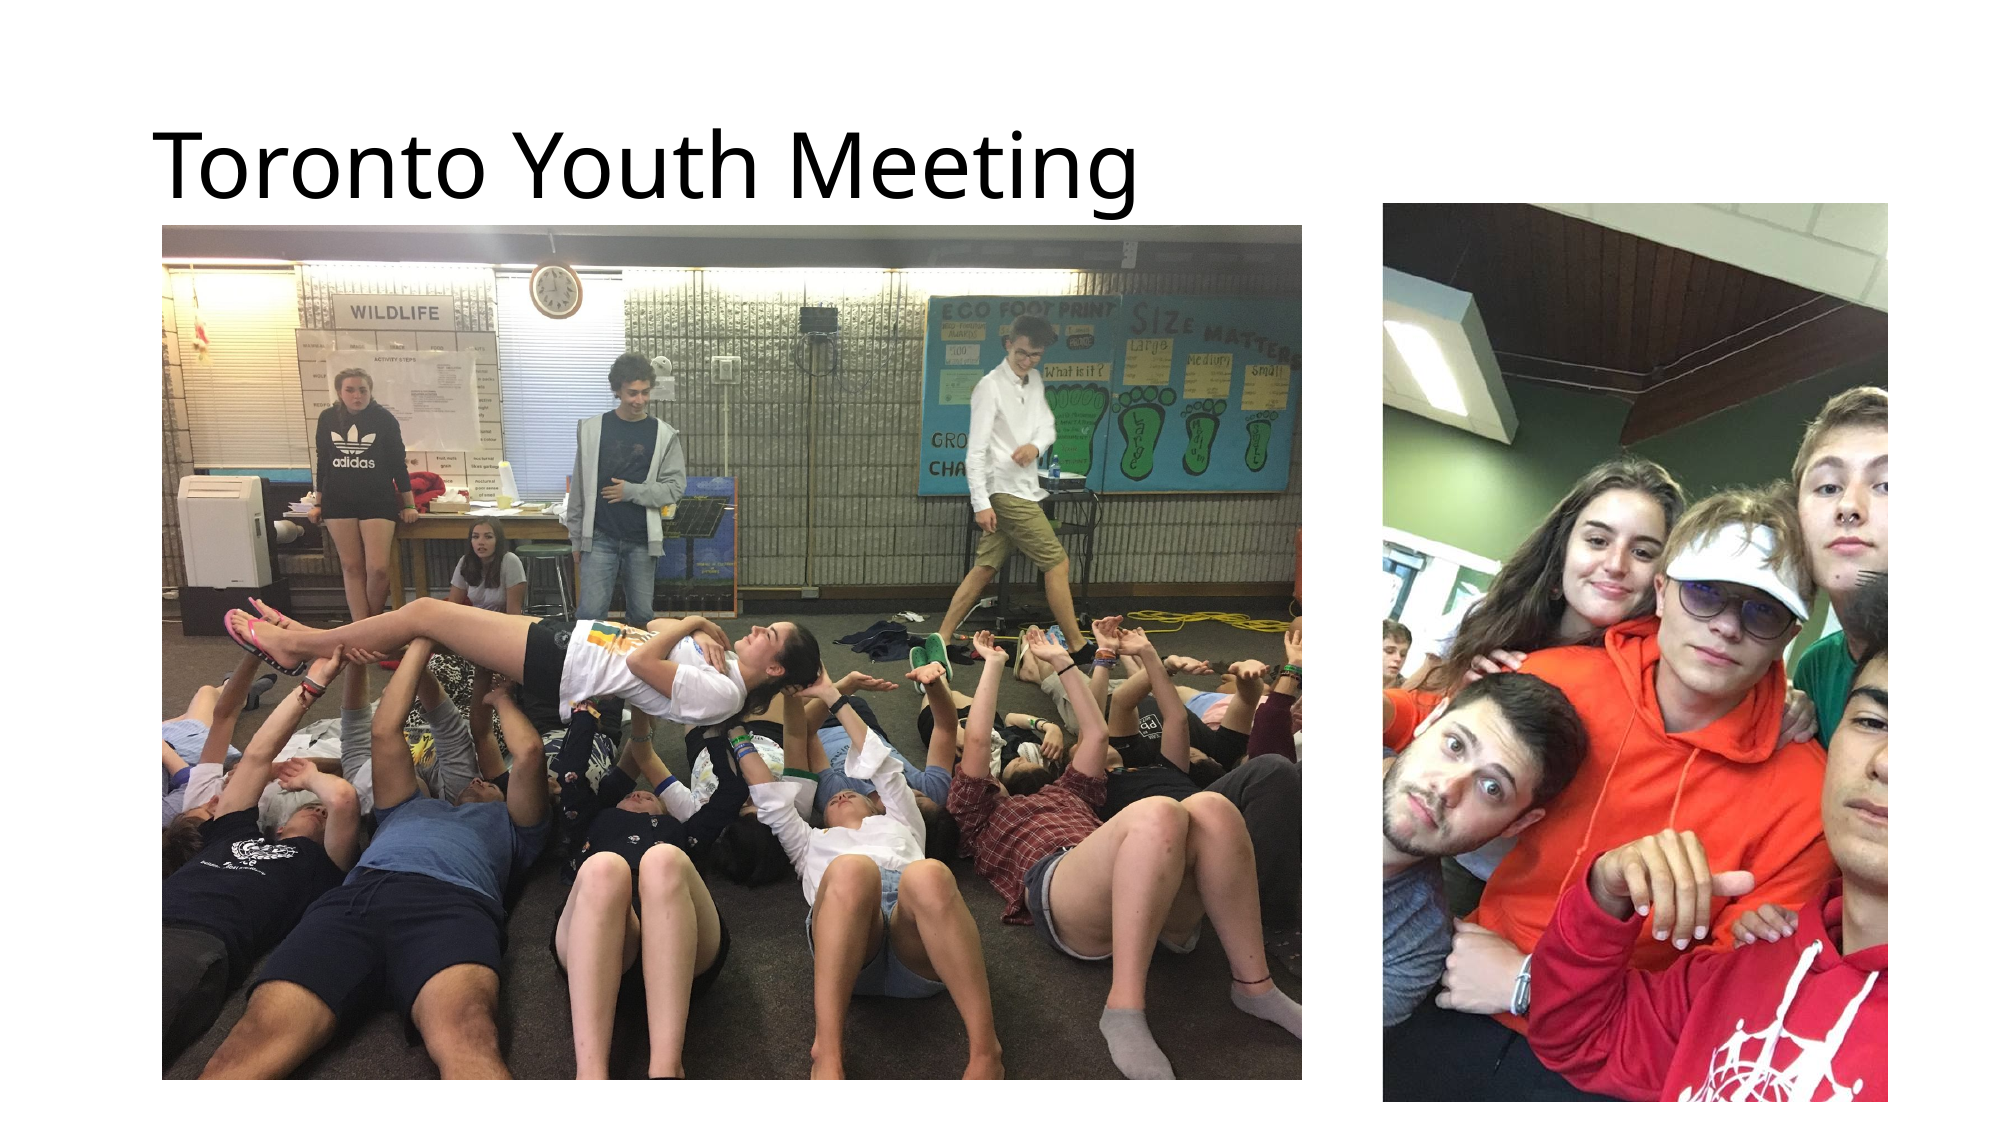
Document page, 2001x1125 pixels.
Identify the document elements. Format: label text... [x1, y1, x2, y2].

title Toronto Youth Meeting [137, 59, 1863, 278]
picture [162, 225, 1302, 1080]
picture [1382, 203, 1888, 1103]
